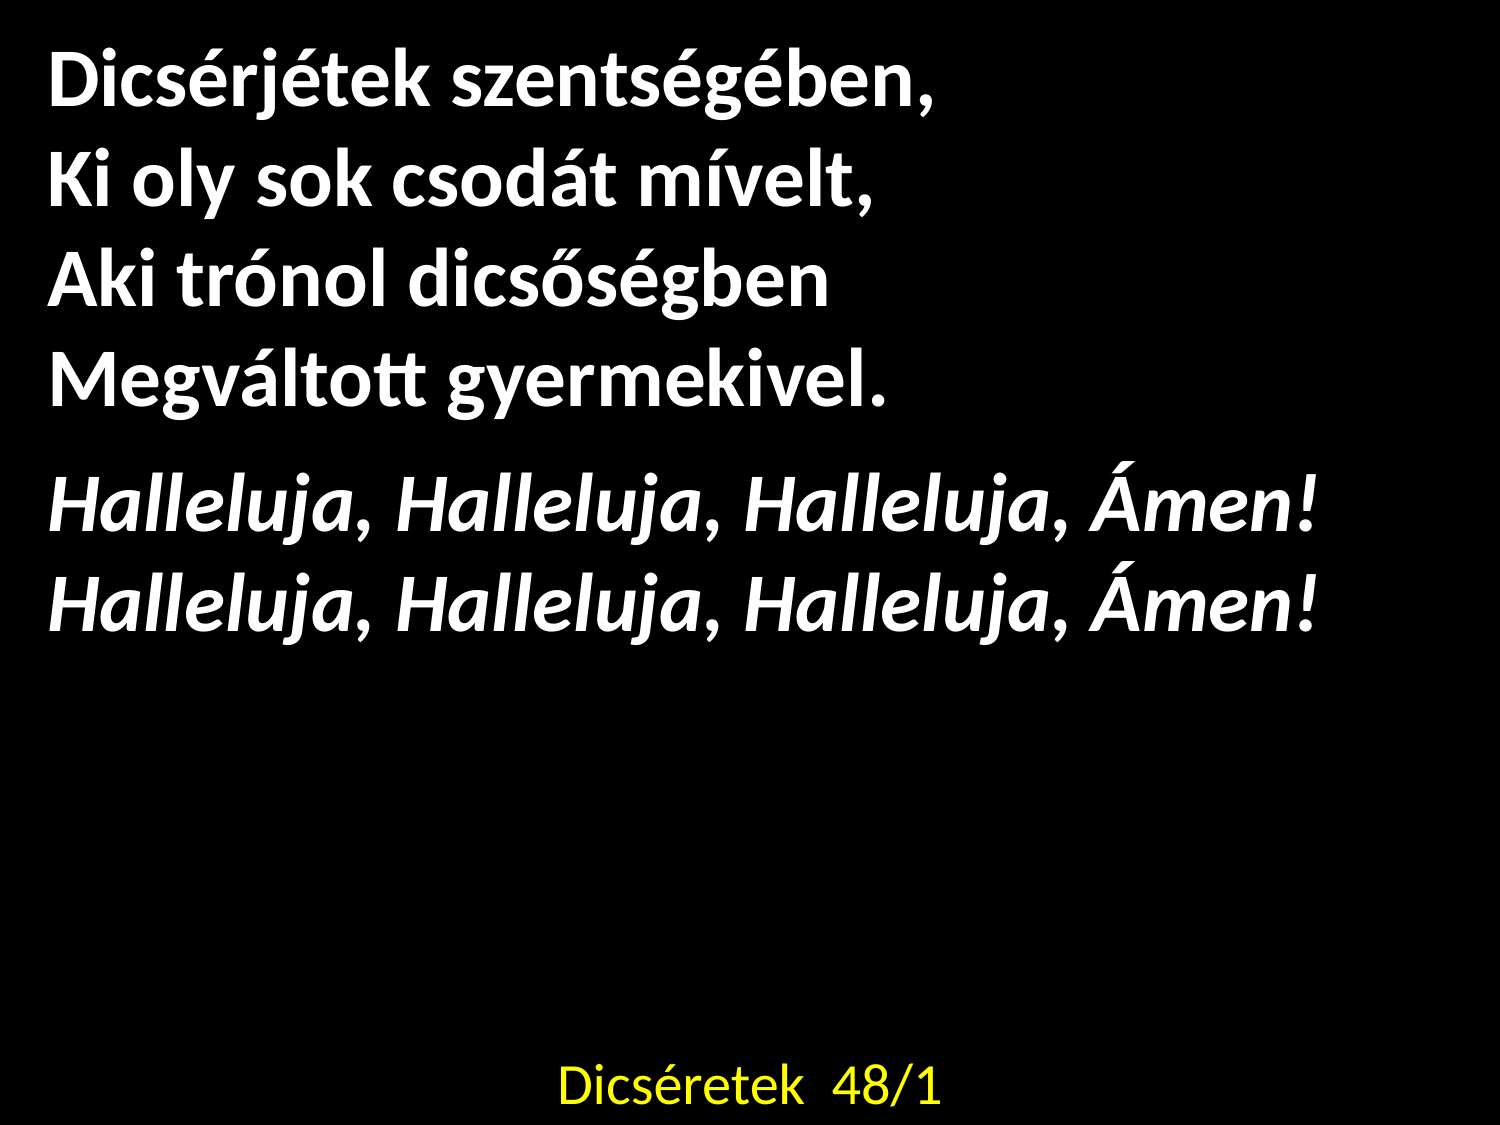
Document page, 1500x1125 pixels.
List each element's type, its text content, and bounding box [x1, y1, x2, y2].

text_box Dicsérjétek szentségében, Ki oly sok csodát mívelt, Aki trónol dicsőségben Megváltott gyermekivel. Halleluja, Halleluja, Halleluja, Ámen! Halleluja, Halleluja, Halleluja, Ámen! [17, 17, 1477, 1039]
text_box Dicséretek 48/1 [0, 1039, 1500, 1124]
